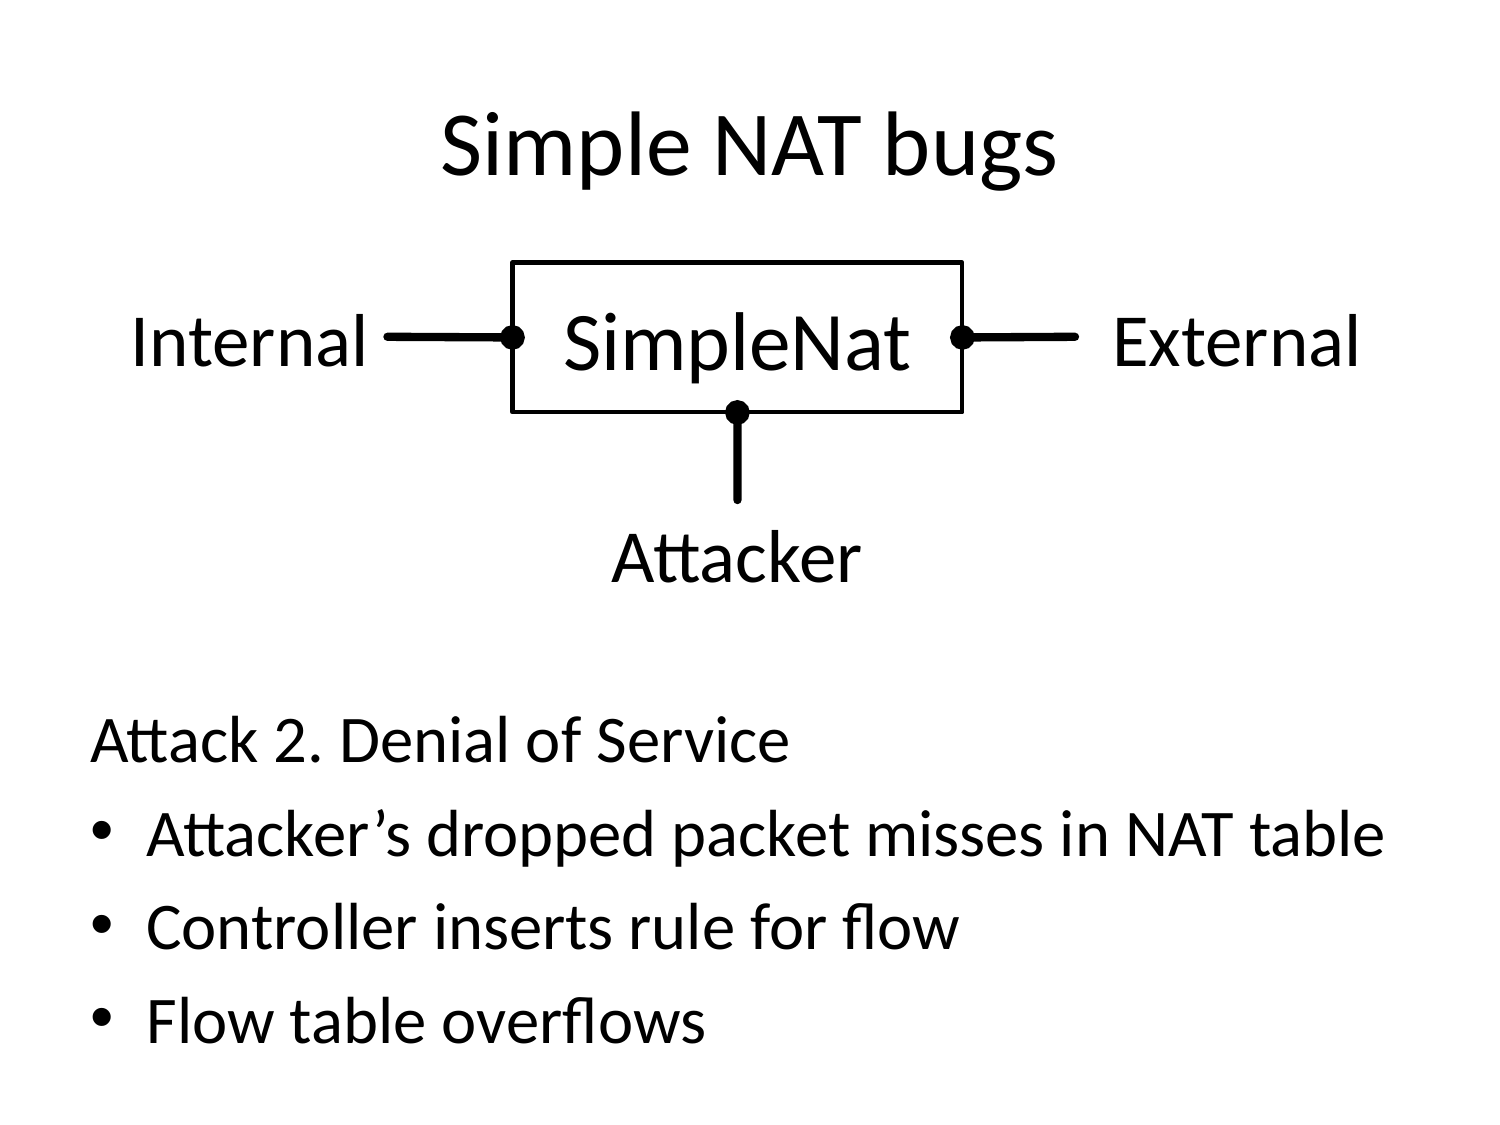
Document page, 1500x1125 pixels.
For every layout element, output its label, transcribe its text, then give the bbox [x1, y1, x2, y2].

text_box SimpleNat [510, 260, 964, 414]
list Attack 2. Denial of Service Attacker’s dropped packet misses in NAT table Controller inserts rule for flow Flow table overflows [75, 688, 1425, 1088]
text_box Attacker [575, 499, 900, 605]
text_box External [1074, 284, 1400, 390]
title Simple NAT bugs [75, 45, 1425, 233]
text_box Internal [112, 284, 388, 390]
